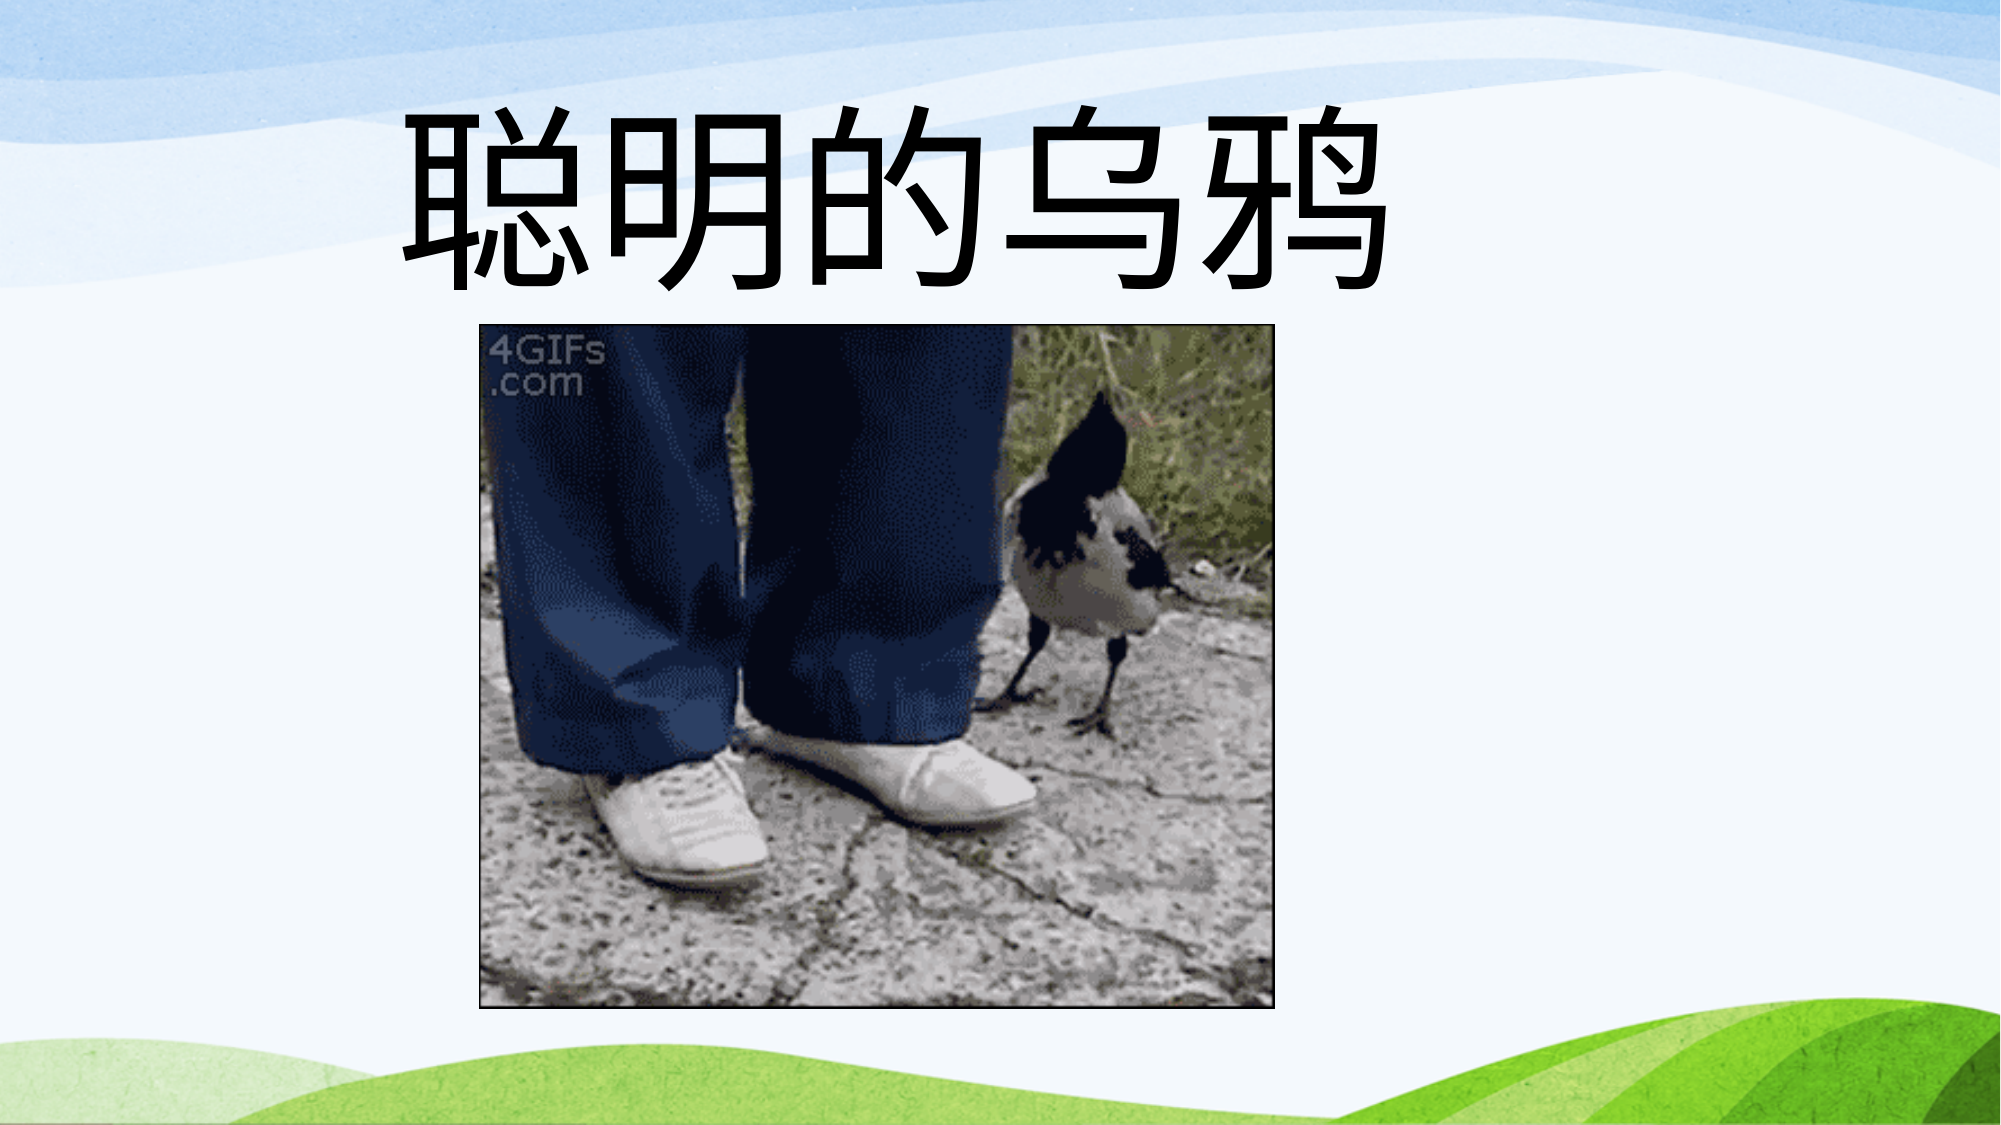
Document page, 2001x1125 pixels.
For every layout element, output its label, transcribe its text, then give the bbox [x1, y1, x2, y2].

text_box 聪明的乌鸦 [287, 67, 1712, 323]
picture [0, 0, 2001, 1125]
